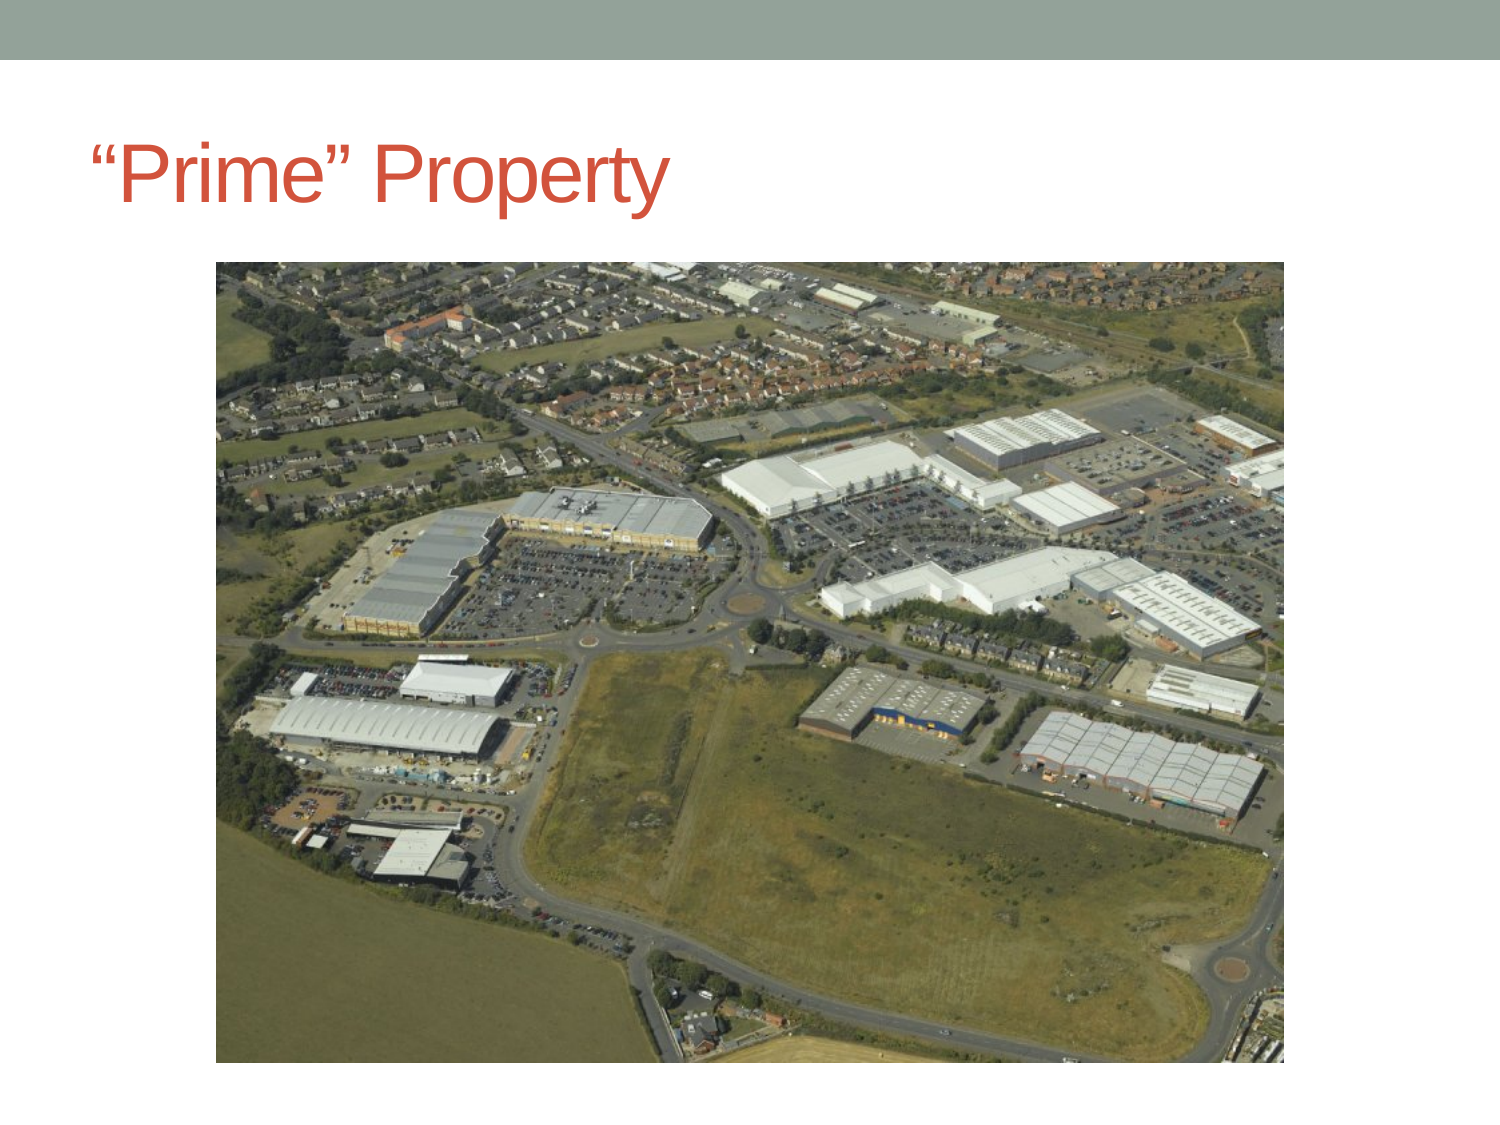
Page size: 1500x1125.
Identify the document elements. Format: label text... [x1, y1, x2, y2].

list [216, 262, 1284, 1063]
title “Prime” Property [75, 87, 1425, 250]
